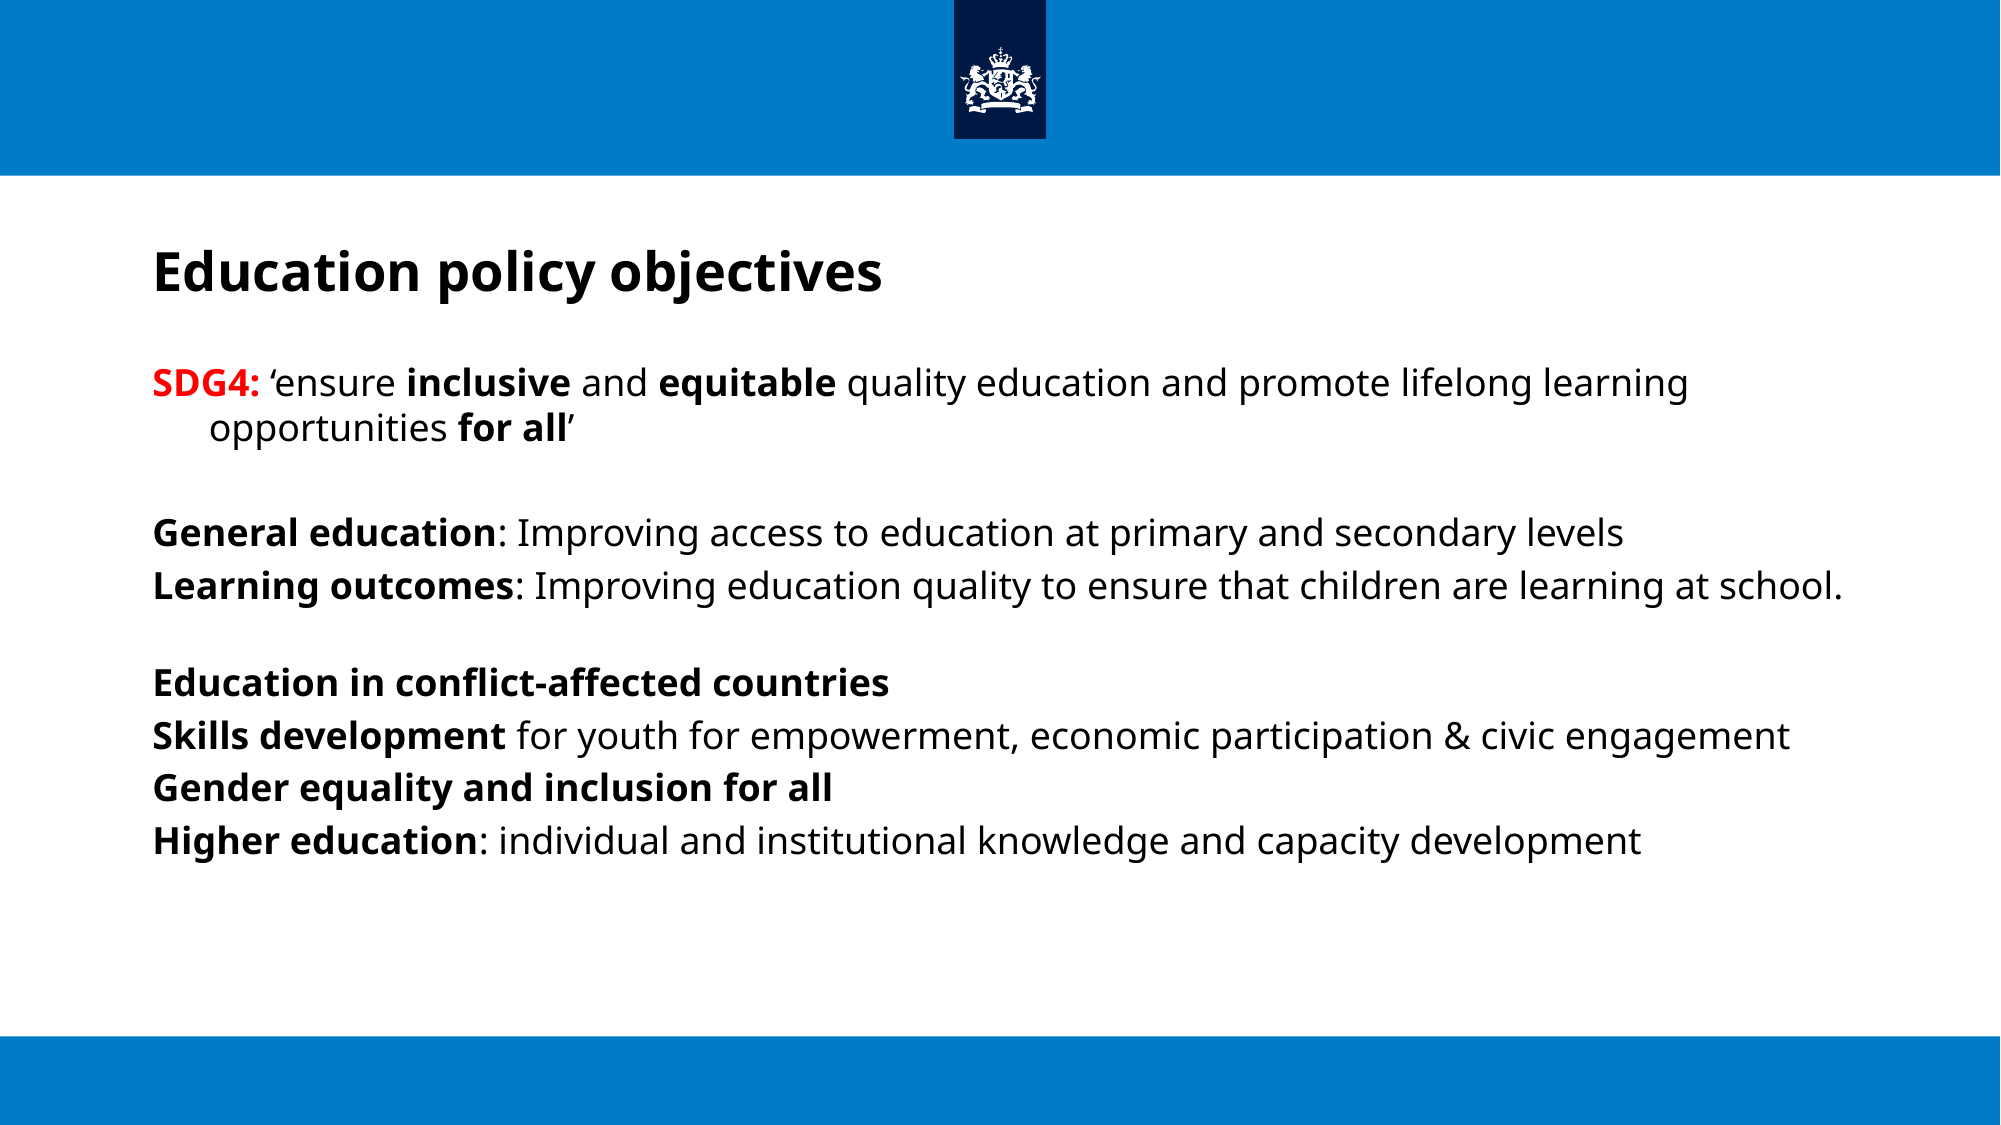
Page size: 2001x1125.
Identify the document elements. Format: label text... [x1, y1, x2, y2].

title Education policy objectives [137, 211, 1863, 329]
list SDG4: ‘ensure inclusive and equitable quality education and promote lifelong learning opportunities for all’ General education: Improving access to education at primary and secondary levels Learning outcomes: Improving education quality to ensure that children are learning at school. Education in conflict-affected countries Skills development for youth for empowerment, economic participation & civic engagement Gender equality and inclusion for all Higher education: individual and institutional knowledge and capacity development [137, 351, 1863, 1019]
